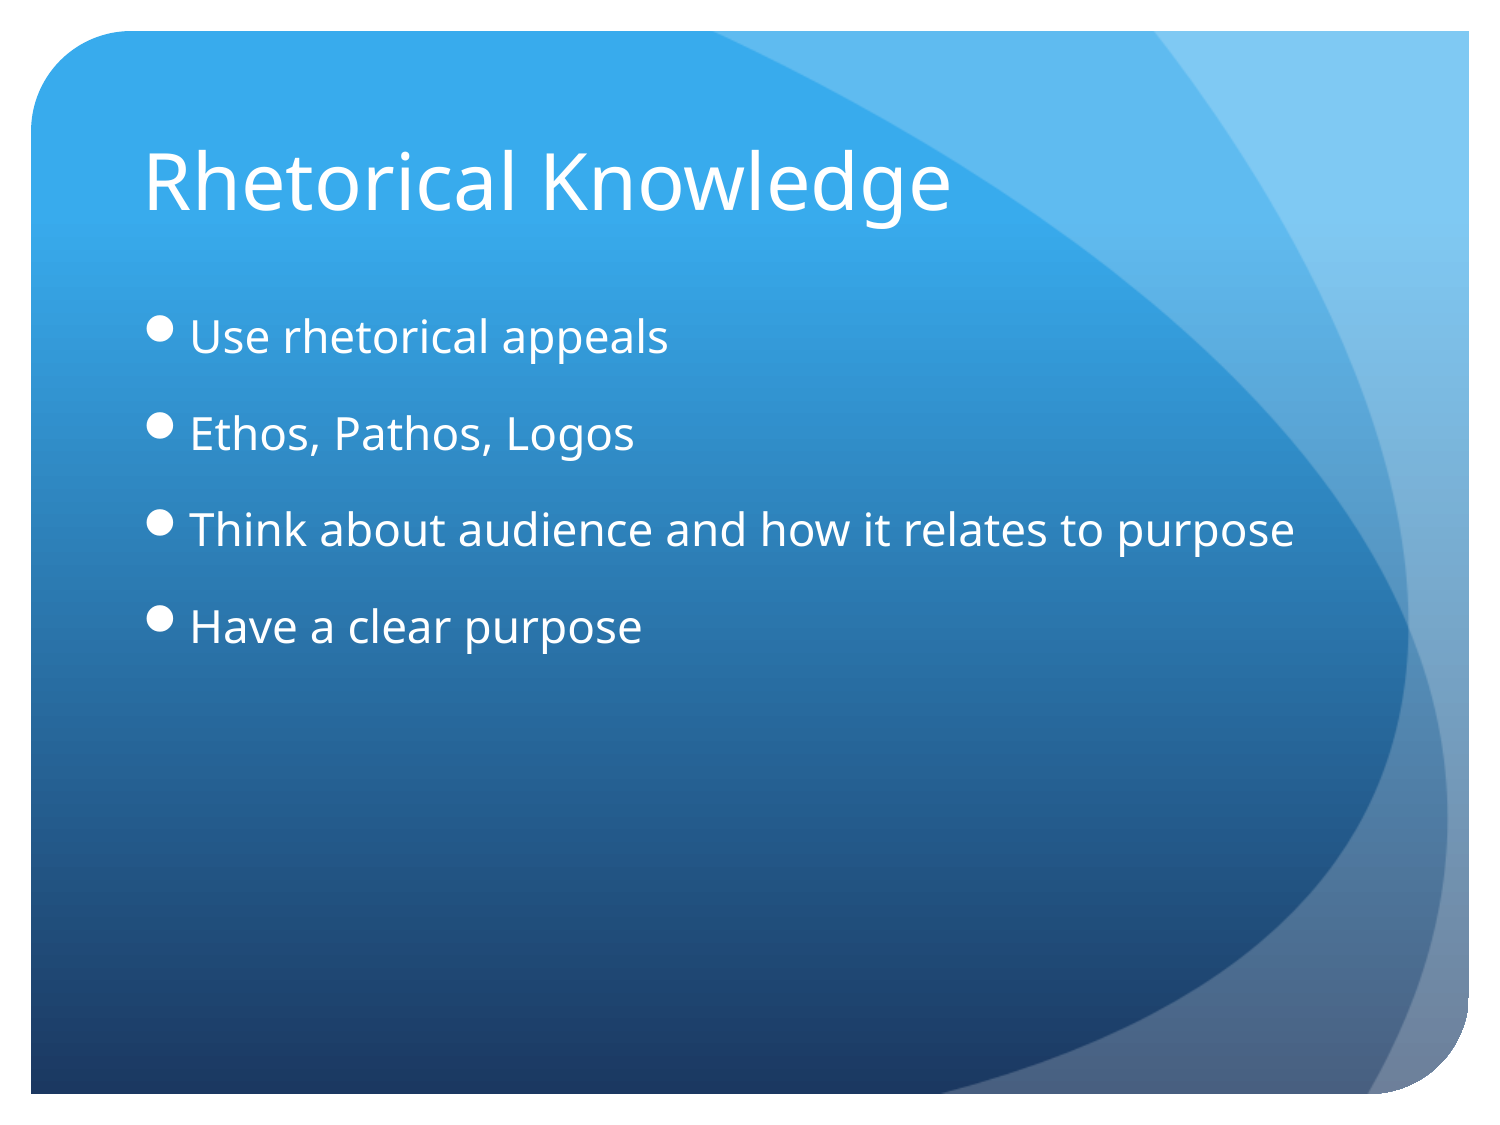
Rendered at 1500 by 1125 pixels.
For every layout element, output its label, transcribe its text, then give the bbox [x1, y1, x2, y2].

title Rhetorical Knowledge [127, 62, 1372, 234]
picture [24, 30, 1473, 1094]
list Use rhetorical appeals Ethos, Pathos, Logos Think about audience and how it relates to purpose Have a clear purpose [127, 299, 1372, 991]
